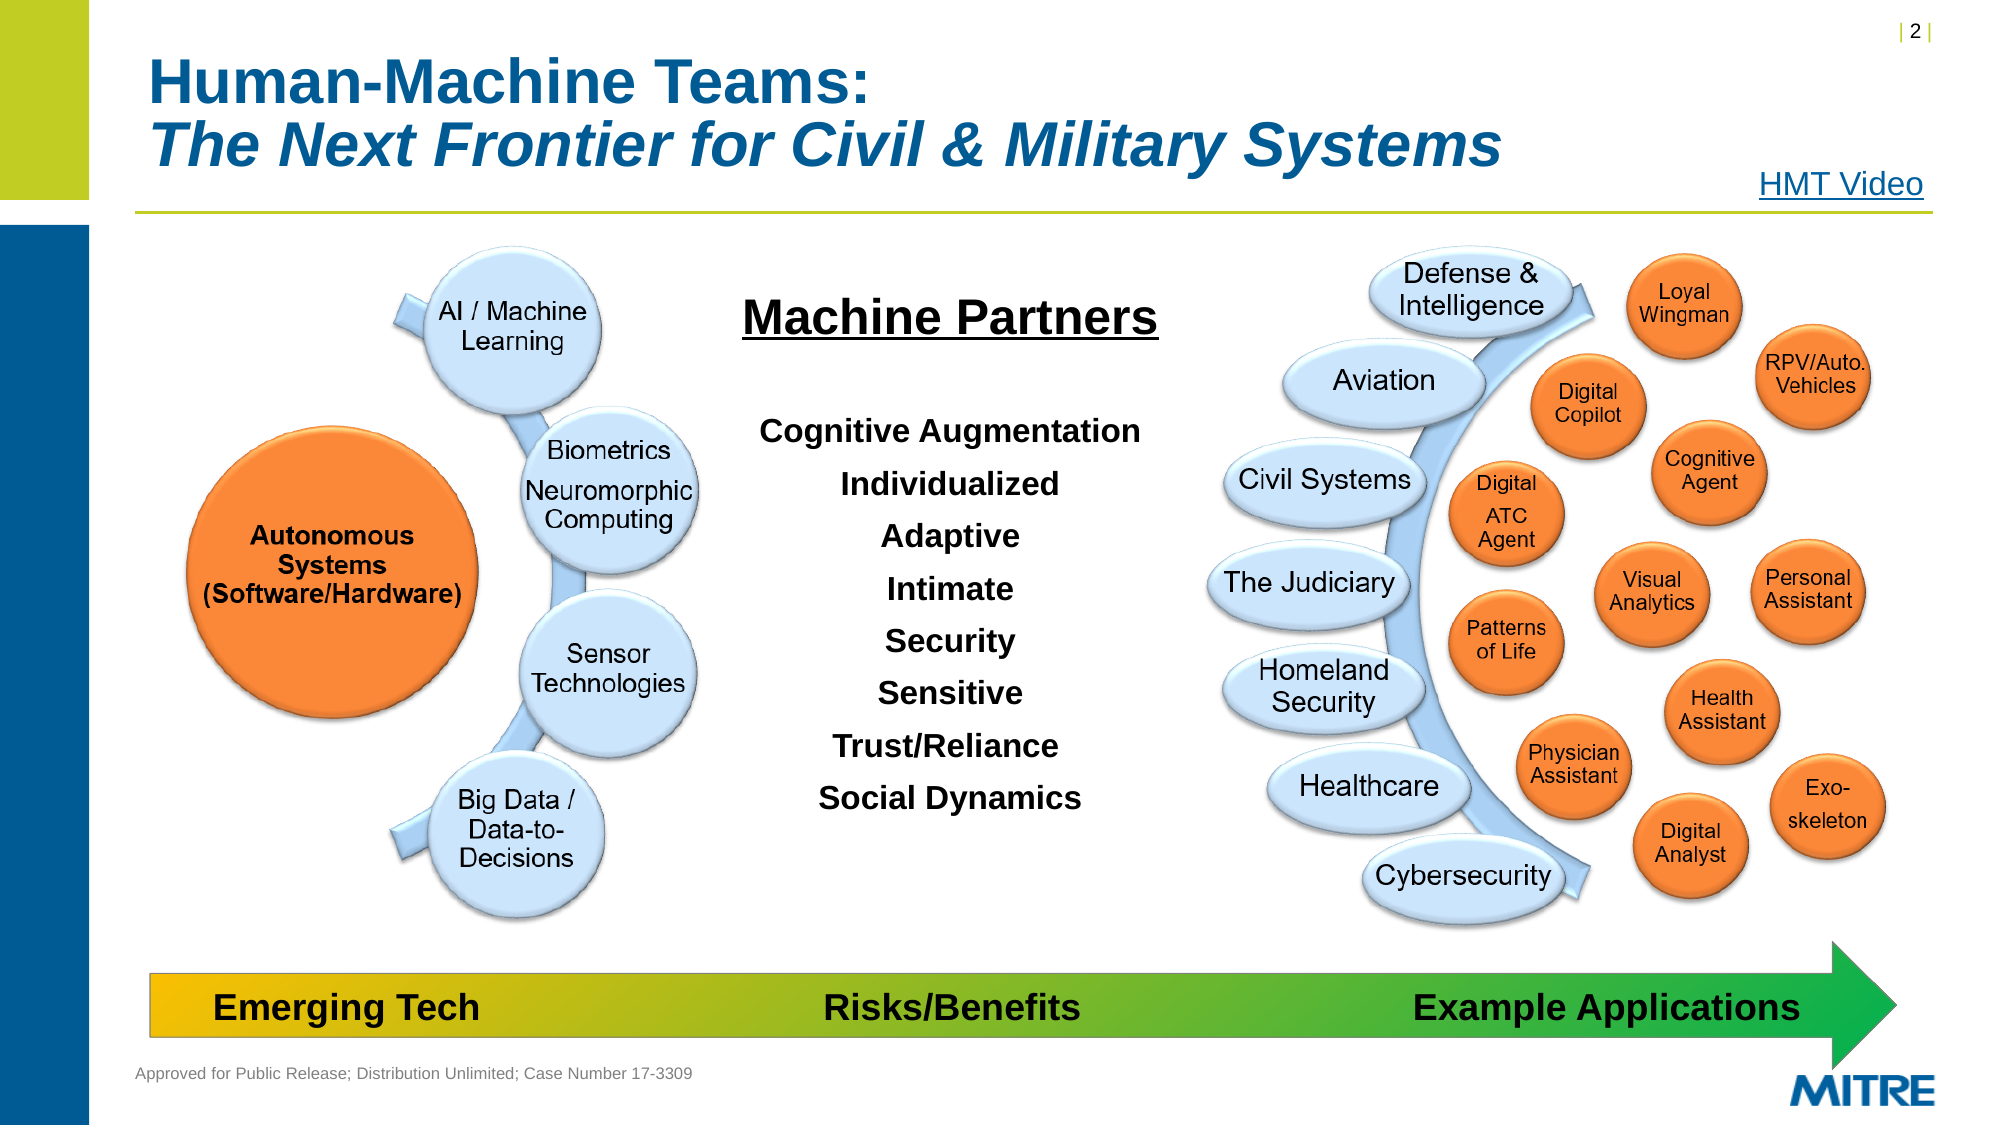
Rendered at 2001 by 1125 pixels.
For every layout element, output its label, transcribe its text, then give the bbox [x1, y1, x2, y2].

picture [170, 241, 709, 934]
text_box Emerging Tech Risks/Benefits Example Applications [147, 949, 1899, 1071]
picture [1790, 1072, 1938, 1113]
picture [1192, 233, 1897, 942]
text_box HMT Video [1738, 155, 1945, 210]
text_box Machine Partners Cognitive Augmentation Individualized Adaptive Intimate Security Sensitive Trust/Reliance Social Dynamics [720, 276, 1181, 971]
title Human-Machine Teams: The Next Frontier for Civil & Military Systems [133, 45, 1934, 188]
